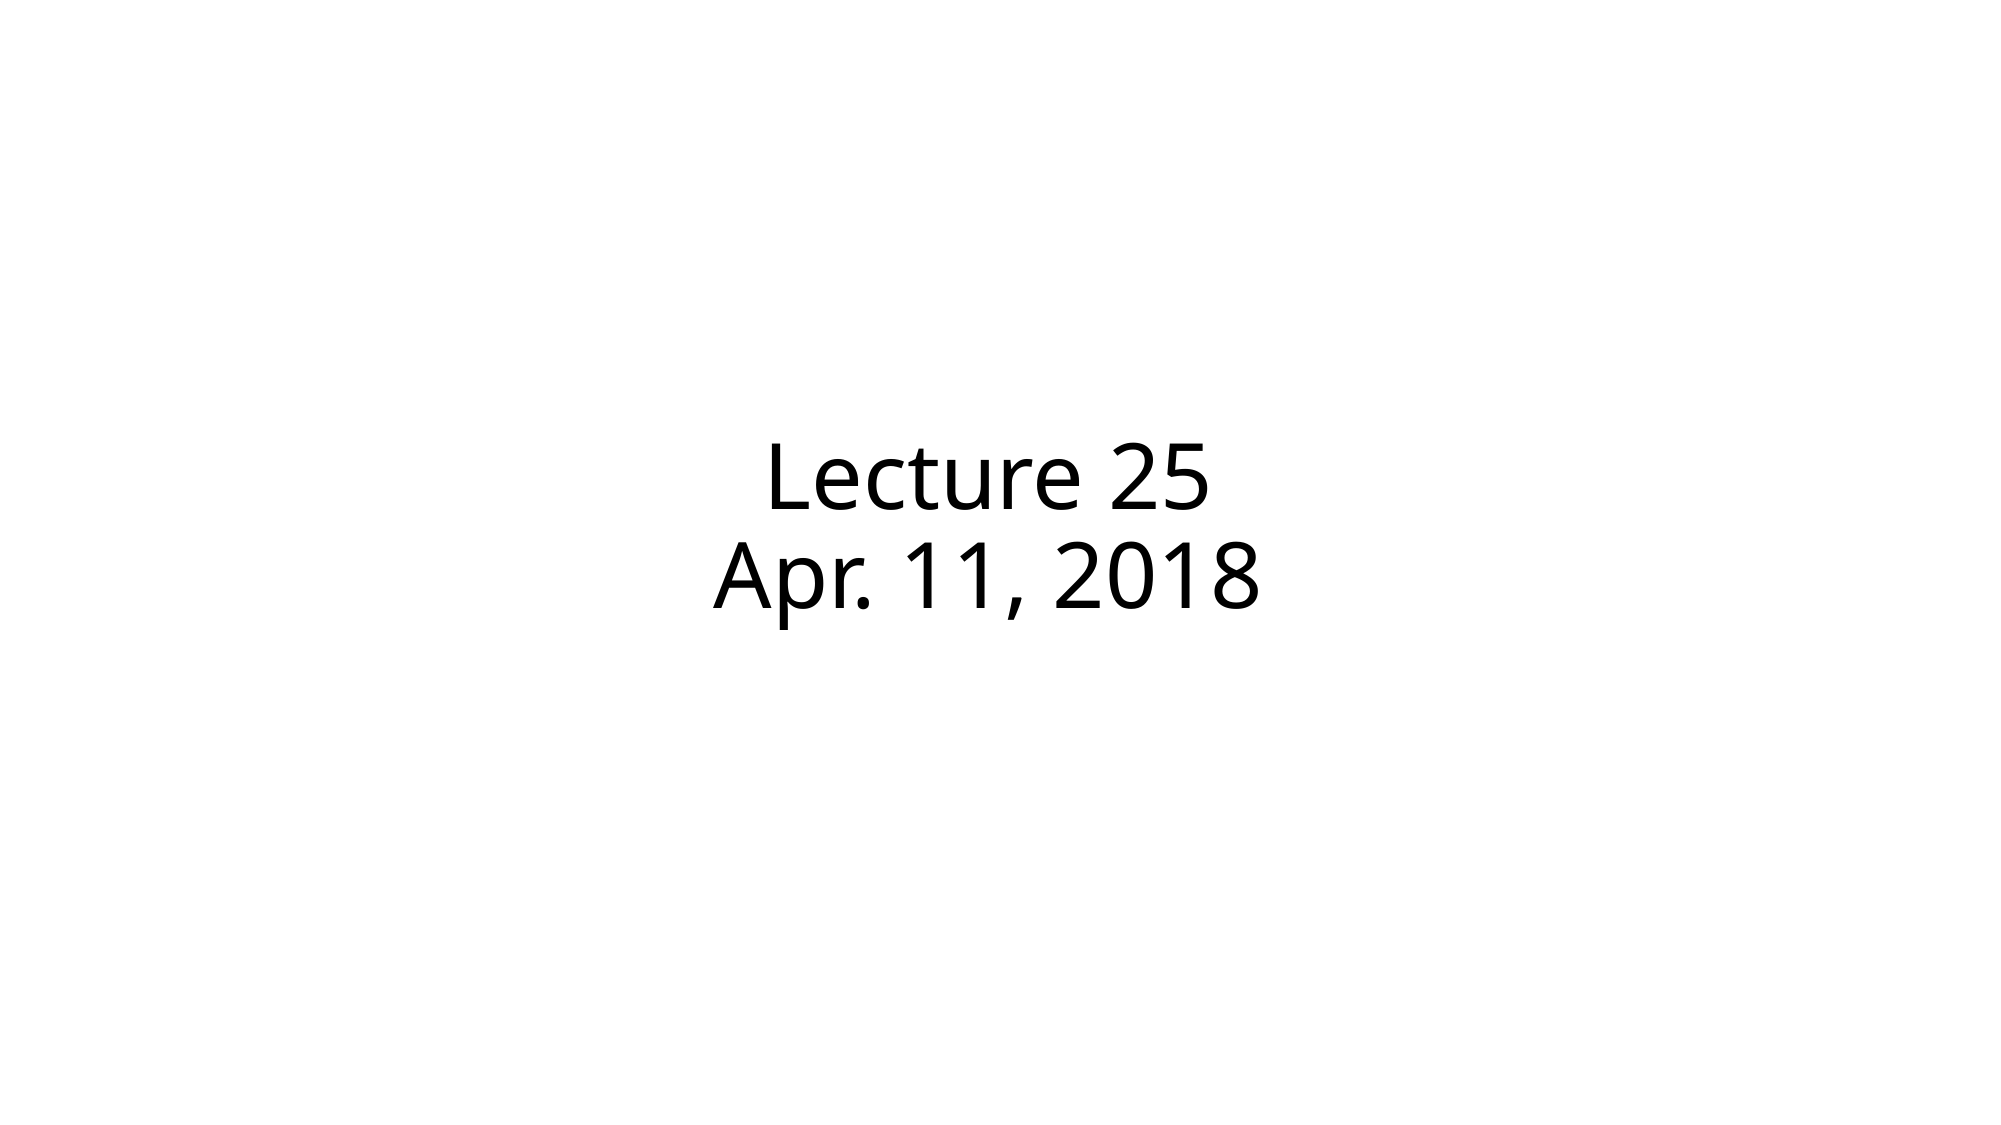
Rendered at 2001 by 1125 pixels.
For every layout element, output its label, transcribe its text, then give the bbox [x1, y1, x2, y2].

title Lecture 25 Apr. 11, 2018 [114, 59, 1863, 999]
